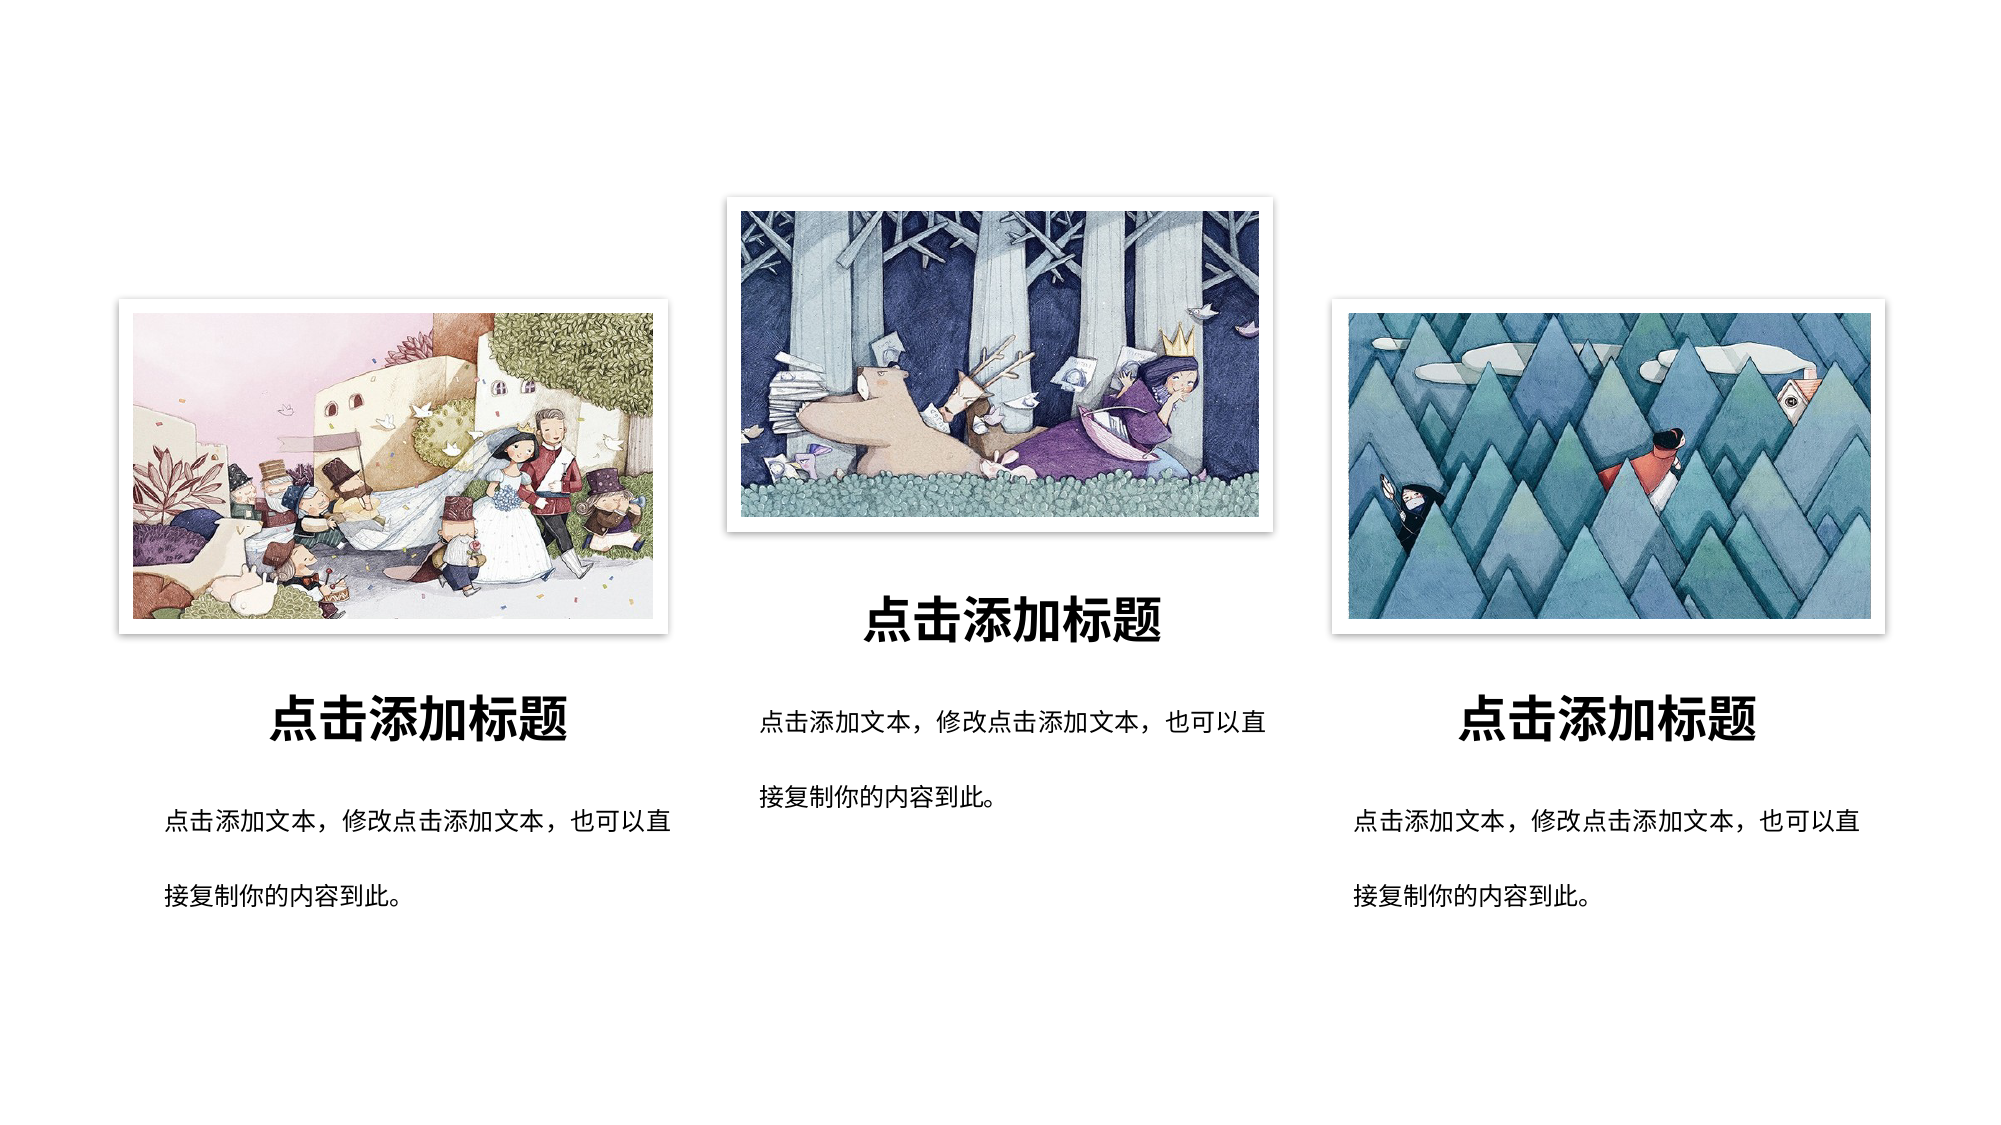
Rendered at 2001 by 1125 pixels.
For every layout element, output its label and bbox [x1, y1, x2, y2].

text_box [1335, 679, 1880, 924]
text_box [146, 679, 691, 924]
picture [133, 313, 654, 620]
picture [741, 211, 1259, 518]
text_box [740, 580, 1285, 824]
picture [1346, 313, 1871, 620]
